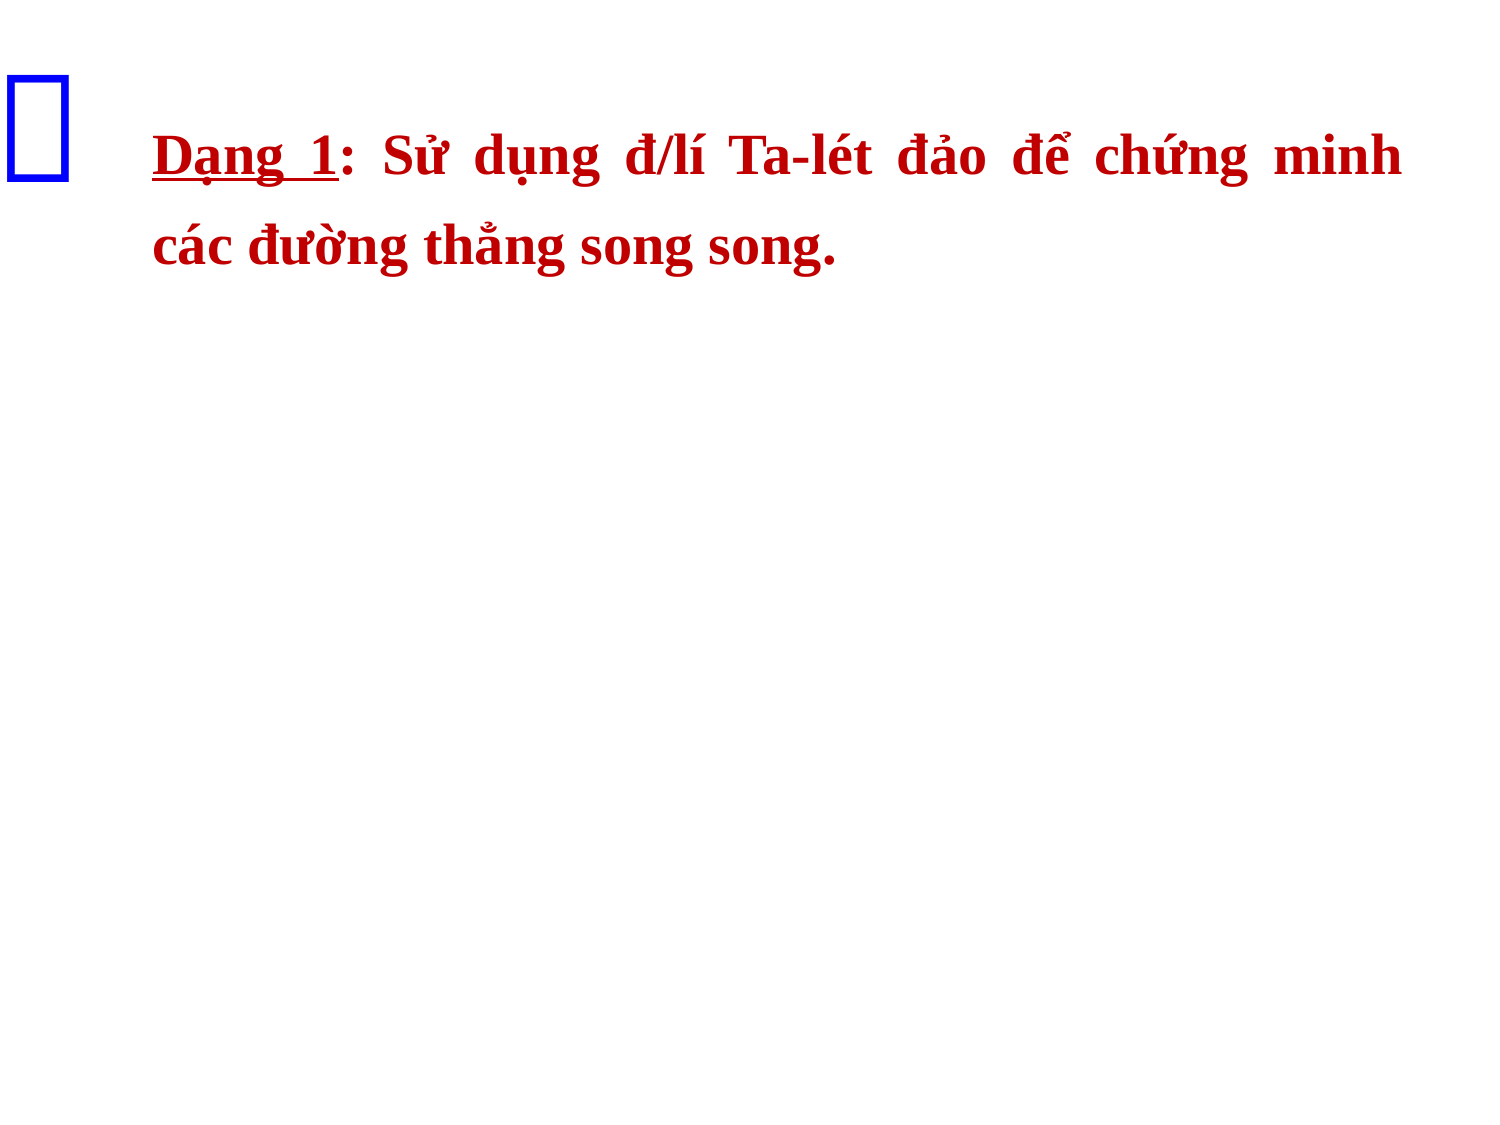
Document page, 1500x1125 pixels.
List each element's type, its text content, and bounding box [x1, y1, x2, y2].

text_box  [0, 25, 142, 220]
text_box Dạng 1: Sử dụng đ/lí Ta-lét đảo để chứng minh các đường thẳng song song. [137, 87, 1419, 285]
